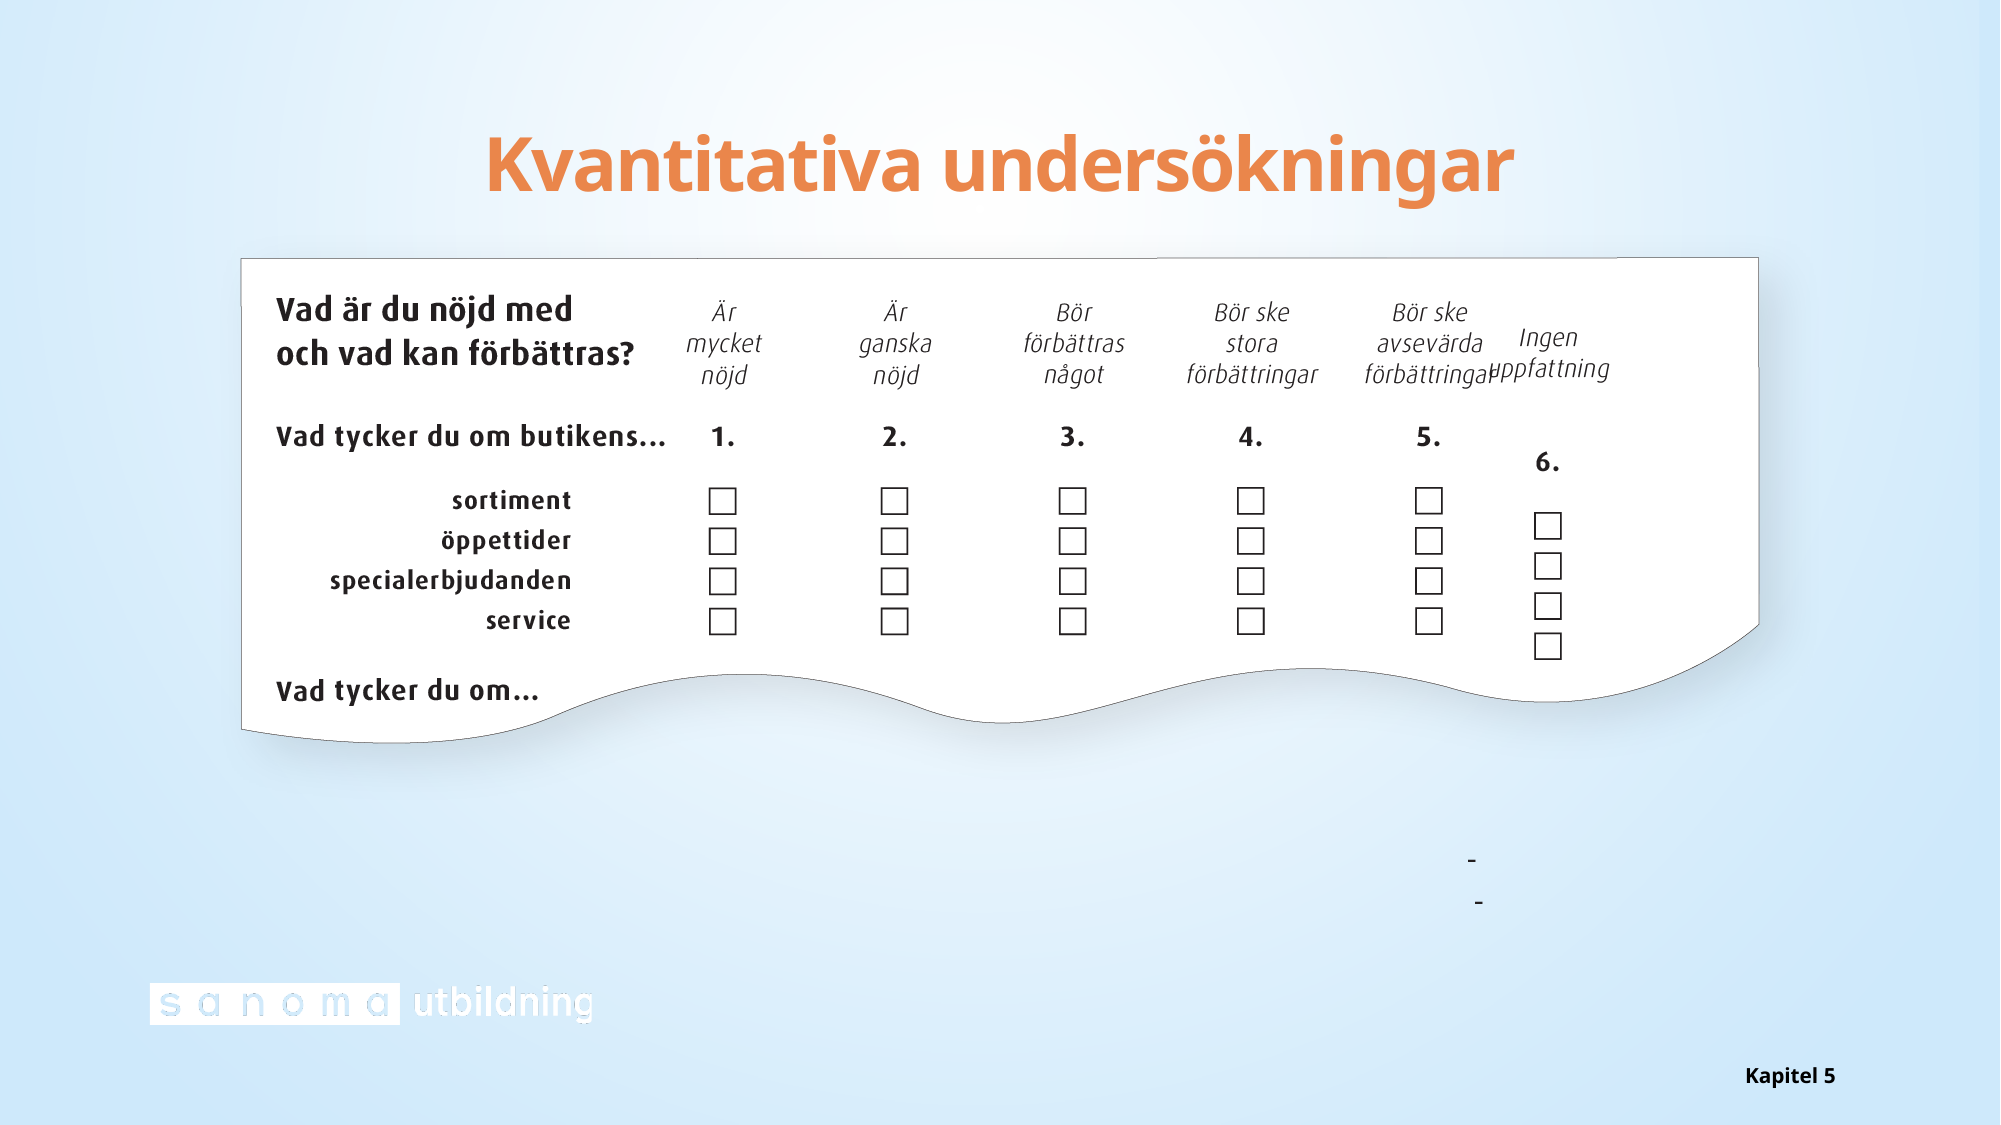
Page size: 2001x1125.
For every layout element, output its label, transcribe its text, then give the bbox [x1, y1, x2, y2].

picture [0, 0, 1980, 1125]
title Kvantitativa undersökningar [149, 101, 1851, 213]
text_box Kapitel 5 [1687, 1055, 1851, 1096]
